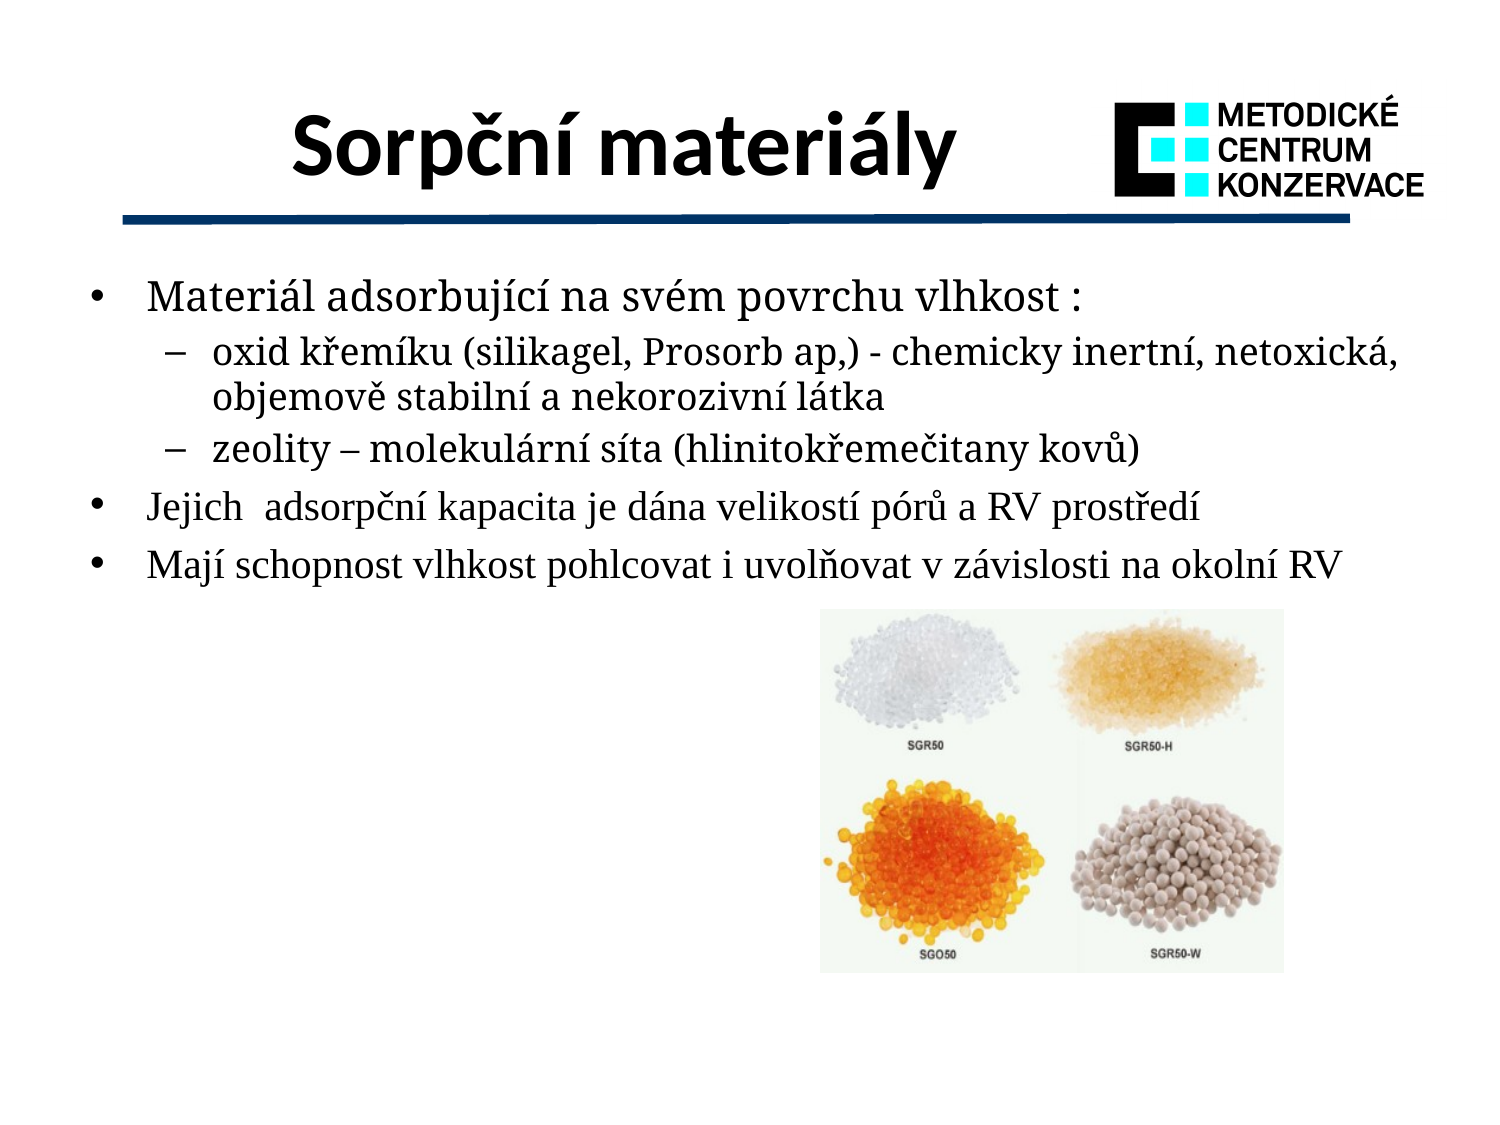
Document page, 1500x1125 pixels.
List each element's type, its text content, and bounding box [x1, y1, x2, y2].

list Materiál adsorbující na svém povrchu vlhkost : oxid křemíku (silikagel, Prosorb ap,) - chemicky inertní, netoxická, objemově stabilní a nekorozivní látka zeolity – molekulární síta (hlinitokřemečitany kovů) Jejich adsorpční kapacita je dána velikostí pórů a RV prostředí Mají schopnost vlhkost pohlcovat i uvolňovat v závislosti na okolní RV [75, 262, 1425, 1005]
picture [1091, 79, 1448, 221]
picture [820, 609, 1284, 973]
title Sorpční materiály [75, 45, 1176, 233]
